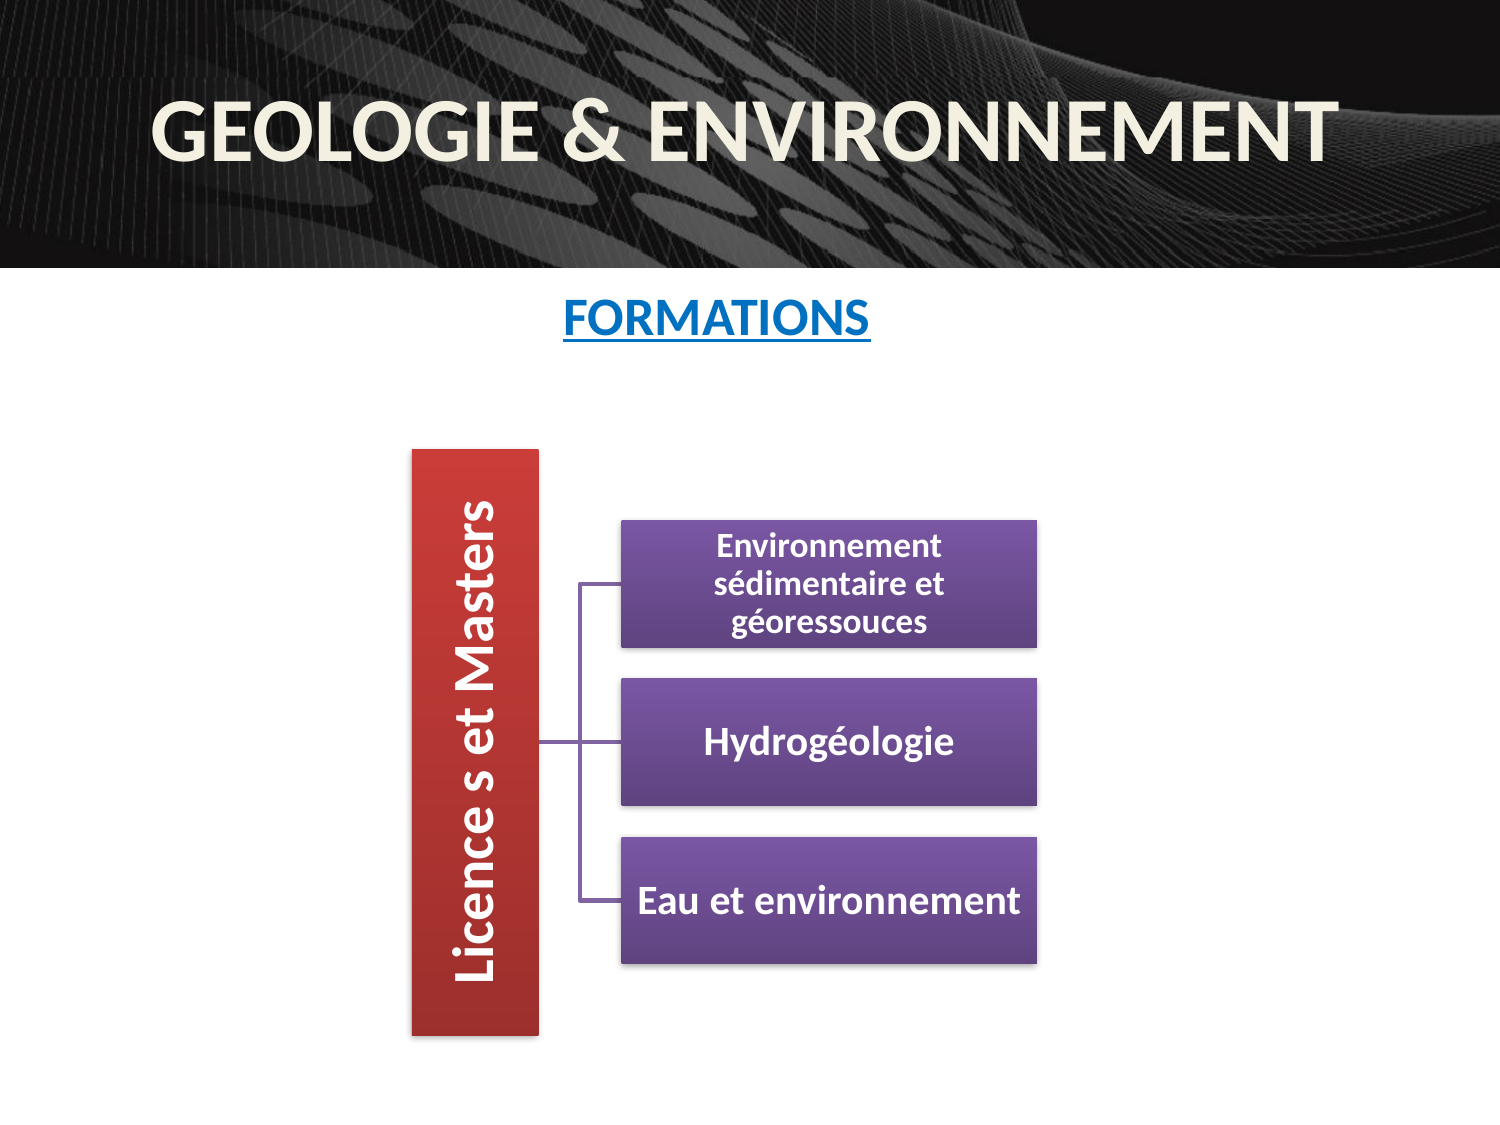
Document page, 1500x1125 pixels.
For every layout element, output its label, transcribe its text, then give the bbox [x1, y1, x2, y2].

picture [0, 0, 1500, 268]
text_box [224, 408, 1225, 1076]
text_box FORMATIONS [296, 276, 1228, 354]
